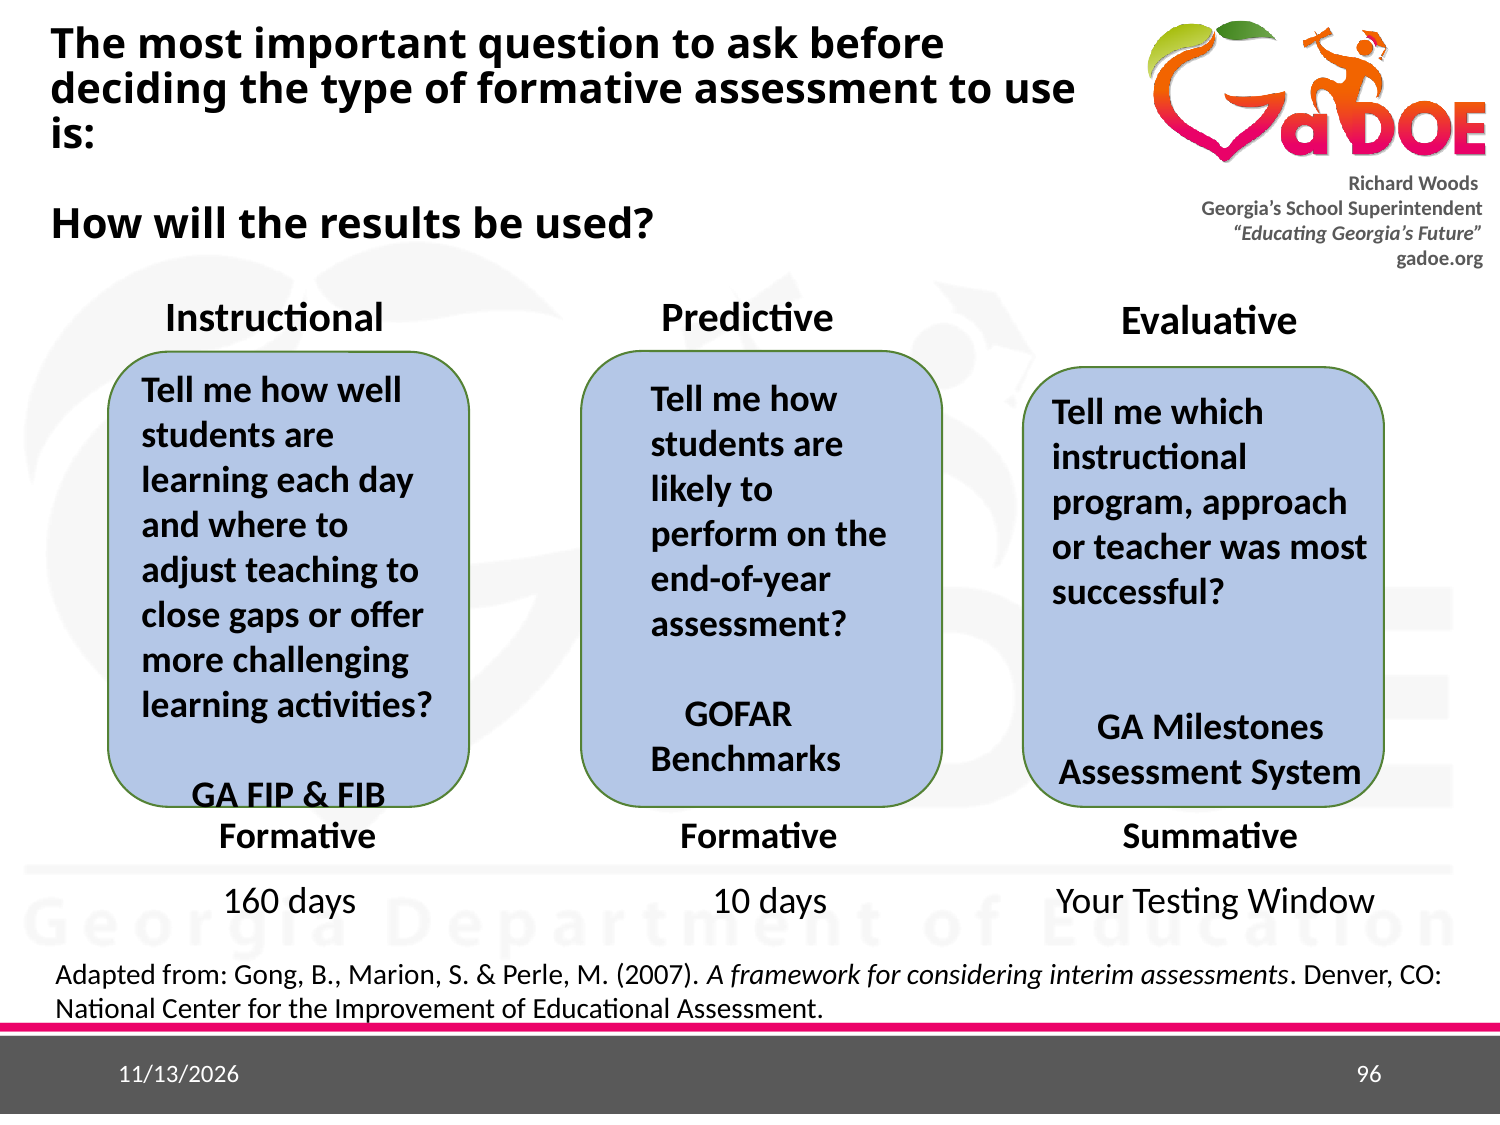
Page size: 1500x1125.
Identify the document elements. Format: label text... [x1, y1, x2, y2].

text_box [1021, 387, 1037, 787]
text_box Tell me how students are likely to perform on the end-of-year assessment? GOFAR Benchmarks [635, 366, 924, 787]
text_box Formative [665, 803, 866, 864]
picture [19, 235, 1473, 980]
text_box [1053, 800, 1354, 808]
text_box Summative [1096, 803, 1325, 864]
text_box [451, 367, 471, 792]
text_box [107, 367, 126, 791]
text_box Instructional [144, 282, 405, 348]
picture [1135, 8, 1499, 164]
text_box [580, 349, 944, 808]
text_box 160 days 10 days Your Testing Window [57, 868, 1408, 929]
text_box Evaluative [1074, 285, 1335, 351]
title The most important question to ask before deciding the type of formative assessment to use is: How will the results be used? [34, 48, 1128, 222]
text_box [141, 350, 436, 357]
slide_number 96 [1059, 1042, 1397, 1103]
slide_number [103, 1042, 441, 1103]
text_box Tell me how well students are learning each day and where to adjust teaching to close gaps or offer more challenging learning activities? GA FIP & FIB [126, 357, 451, 822]
text_box [1045, 366, 1362, 379]
text_box Adapted from: Gong, B., Marion, S. & Perle, M. (2007). A framework for considering interim assessments. Denver, CO: National Center for the Improvement of Educational Assessment. [40, 912, 1491, 1078]
text_box Predictive [617, 282, 878, 348]
text_box Tell me which instructional program, approach or teacher was most successful? GA Milestones Assessment System [1037, 379, 1384, 800]
text_box Formative [204, 803, 405, 864]
